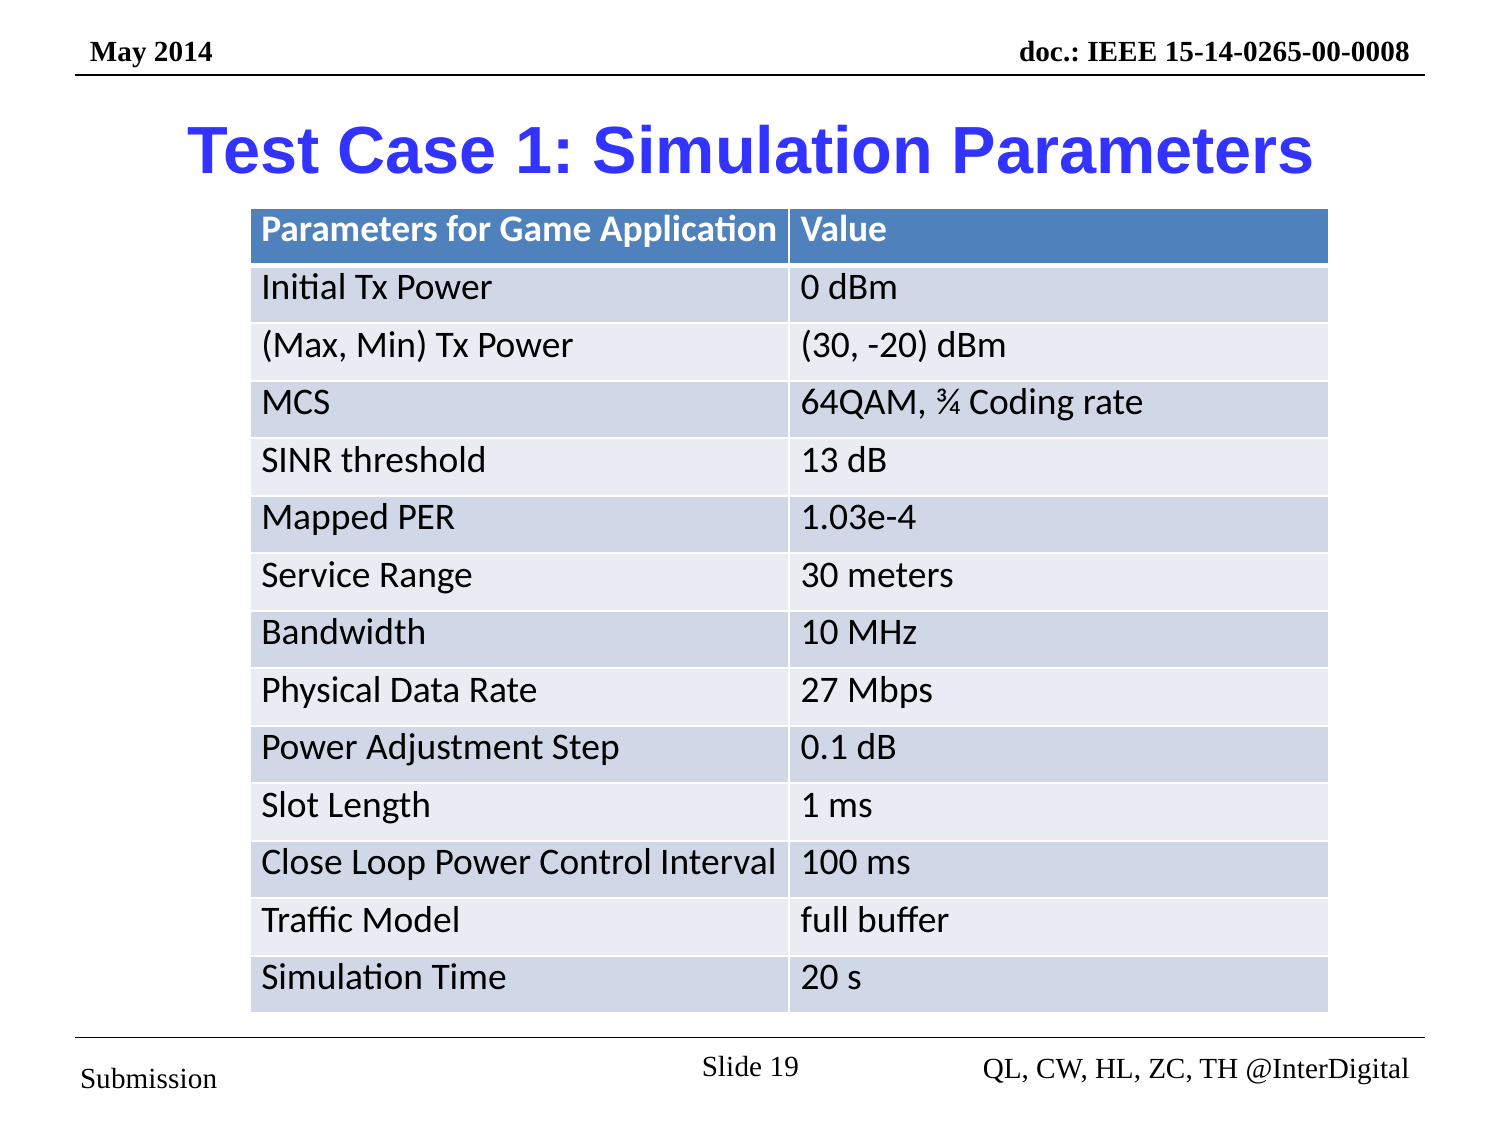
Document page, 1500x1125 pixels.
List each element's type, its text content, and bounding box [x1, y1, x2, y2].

table_cell Slot Length [251, 784, 788, 840]
table_cell Service Range [251, 554, 788, 610]
table_cell Mapped PER [251, 497, 788, 552]
table_cell Simulation Time [251, 957, 788, 1012]
table_cell 64QAM, ¾ Coding rate [790, 382, 1328, 437]
table_cell 1.03e-4 [790, 497, 1328, 552]
table_cell (Max, Min) Tx Power [251, 324, 788, 380]
title Test Case 1: Simulation Parameters [76, 113, 1427, 182]
table_cell 0 dBm [790, 268, 1328, 322]
table_header Parameters for Game Application [251, 209, 788, 263]
table_cell 10 MHz [790, 612, 1328, 667]
table_cell Initial Tx Power [251, 268, 788, 322]
table_header Value [790, 209, 1328, 263]
table_cell MCS [251, 382, 788, 437]
table_cell full buffer [790, 899, 1328, 955]
table_cell 30 meters [790, 554, 1328, 610]
table_cell 13 dB [790, 439, 1328, 495]
table_cell 0.1 dB [790, 727, 1328, 782]
table_cell Bandwidth [251, 612, 788, 667]
table_cell 1 ms [790, 784, 1328, 840]
table_cell SINR threshold [251, 439, 788, 495]
table_cell Close Loop Power Control Interval [251, 842, 788, 897]
table_cell Power Adjustment Step [251, 727, 788, 782]
table_cell Traffic Model [251, 899, 788, 955]
table_cell 27 Mbps [790, 669, 1328, 725]
table_cell 100 ms [790, 842, 1328, 897]
table_cell 20 s [790, 957, 1328, 1012]
table_cell (30, -20) dBm [790, 324, 1328, 380]
table_cell Physical Data Rate [251, 669, 788, 725]
